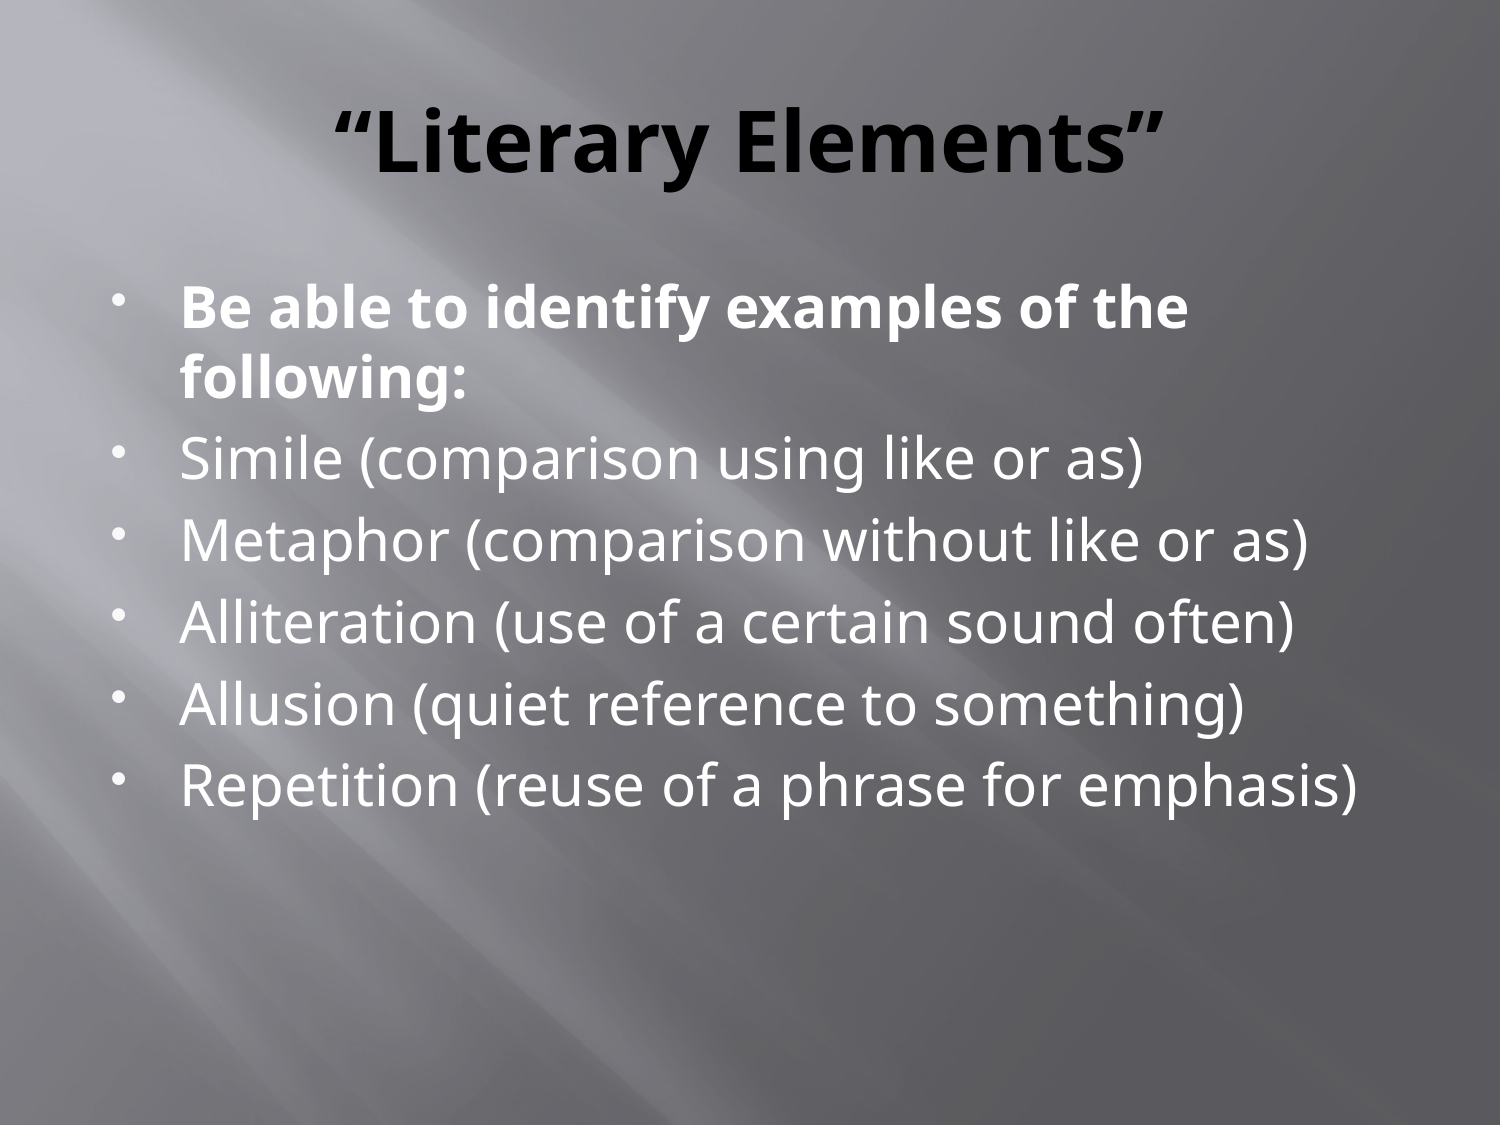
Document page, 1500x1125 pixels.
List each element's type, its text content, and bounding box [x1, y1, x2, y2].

title “Literary Elements” [75, 45, 1425, 233]
list Be able to identify examples of the following: Simile (comparison using like or as) Metaphor (comparison without like or as) Alliteration (use of a certain sound often) Allusion (quiet reference to something) Repetition (reuse of a phrase for emphasis) [75, 262, 1425, 1035]
